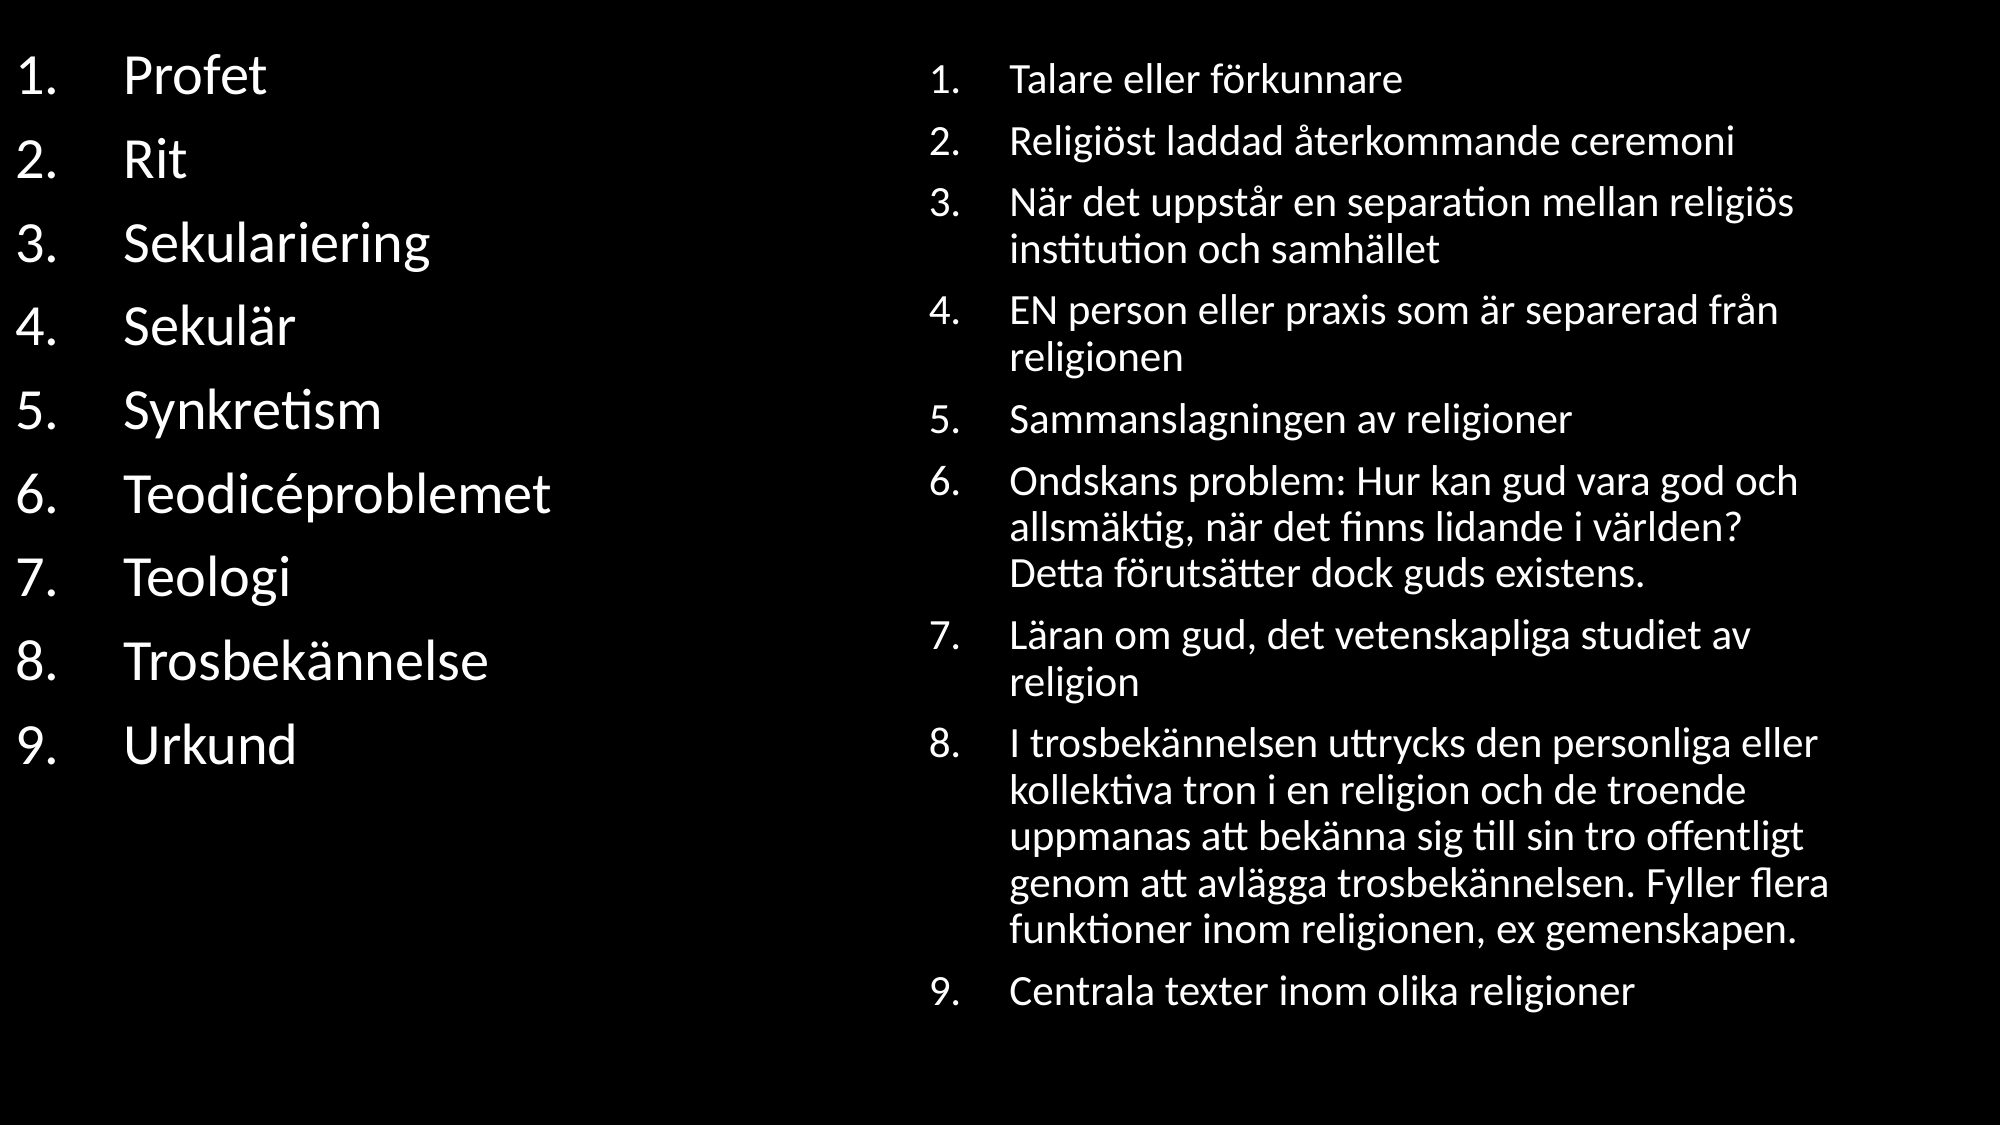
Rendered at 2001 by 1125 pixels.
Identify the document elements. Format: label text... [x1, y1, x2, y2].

list Profet Rit Sekulariering Sekulär Synkretism Teodicéproblemet Teologi Trosbekännelse Urkund [0, 36, 988, 1051]
list Talare eller förkunnare Religiöst laddad återkommande ceremoni När det uppstår en separation mellan religiös institution och samhället EN person eller praxis som är separerad från religionen Sammanslagningen av religioner Ondskans problem: Hur kan gud vara god och allsmäktig, när det finns lidande i världen? Detta förutsätter dock guds existens. Läran om gud, det vetenskapliga studiet av religion I trosbekännelsen uttrycks den personliga eller kollektiva tron i en religion och de troende uppmanas att bekänna sig till sin tro offentligt genom att avlägga trosbekännelsen. Fyller flera funktioner inom religionen, ex gemenskapen. Centrala texter inom olika religioner [988, 48, 1863, 1039]
